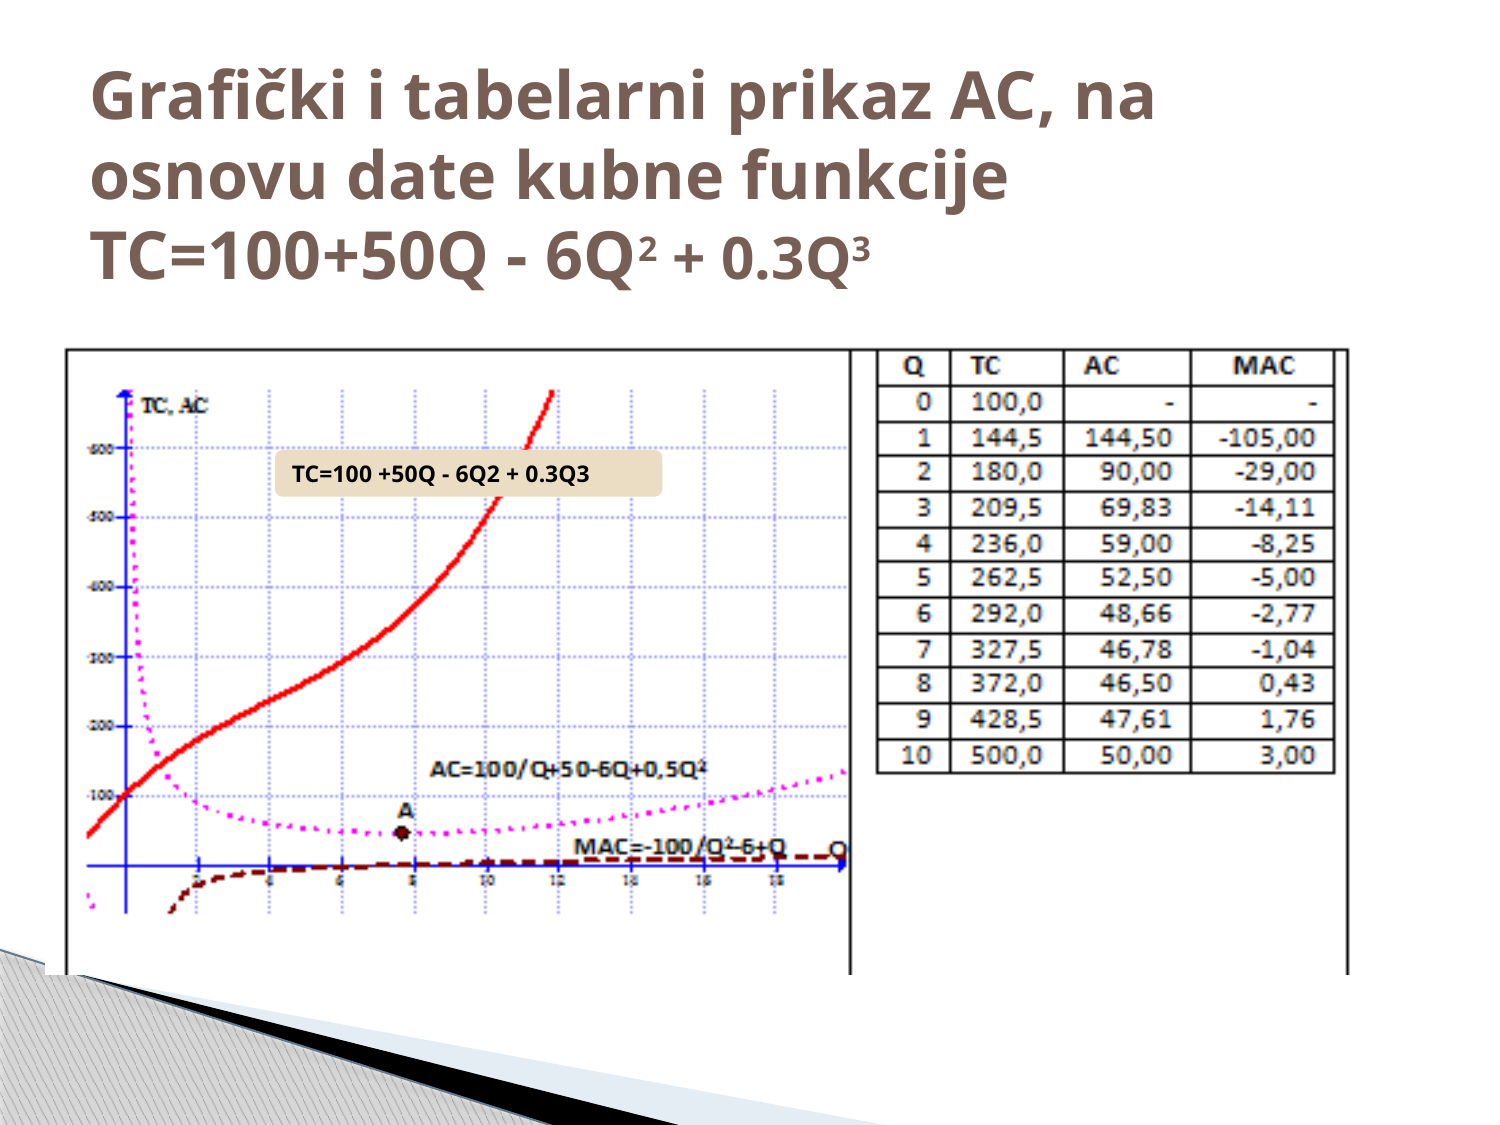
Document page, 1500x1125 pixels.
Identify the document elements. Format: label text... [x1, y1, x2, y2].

title Grafički i tabelarni prikaz AC, na osnovu date kubne funkcije TC=100+50Q - 6Q2 + 0.3Q3 [75, 45, 1425, 300]
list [44, 324, 1368, 976]
